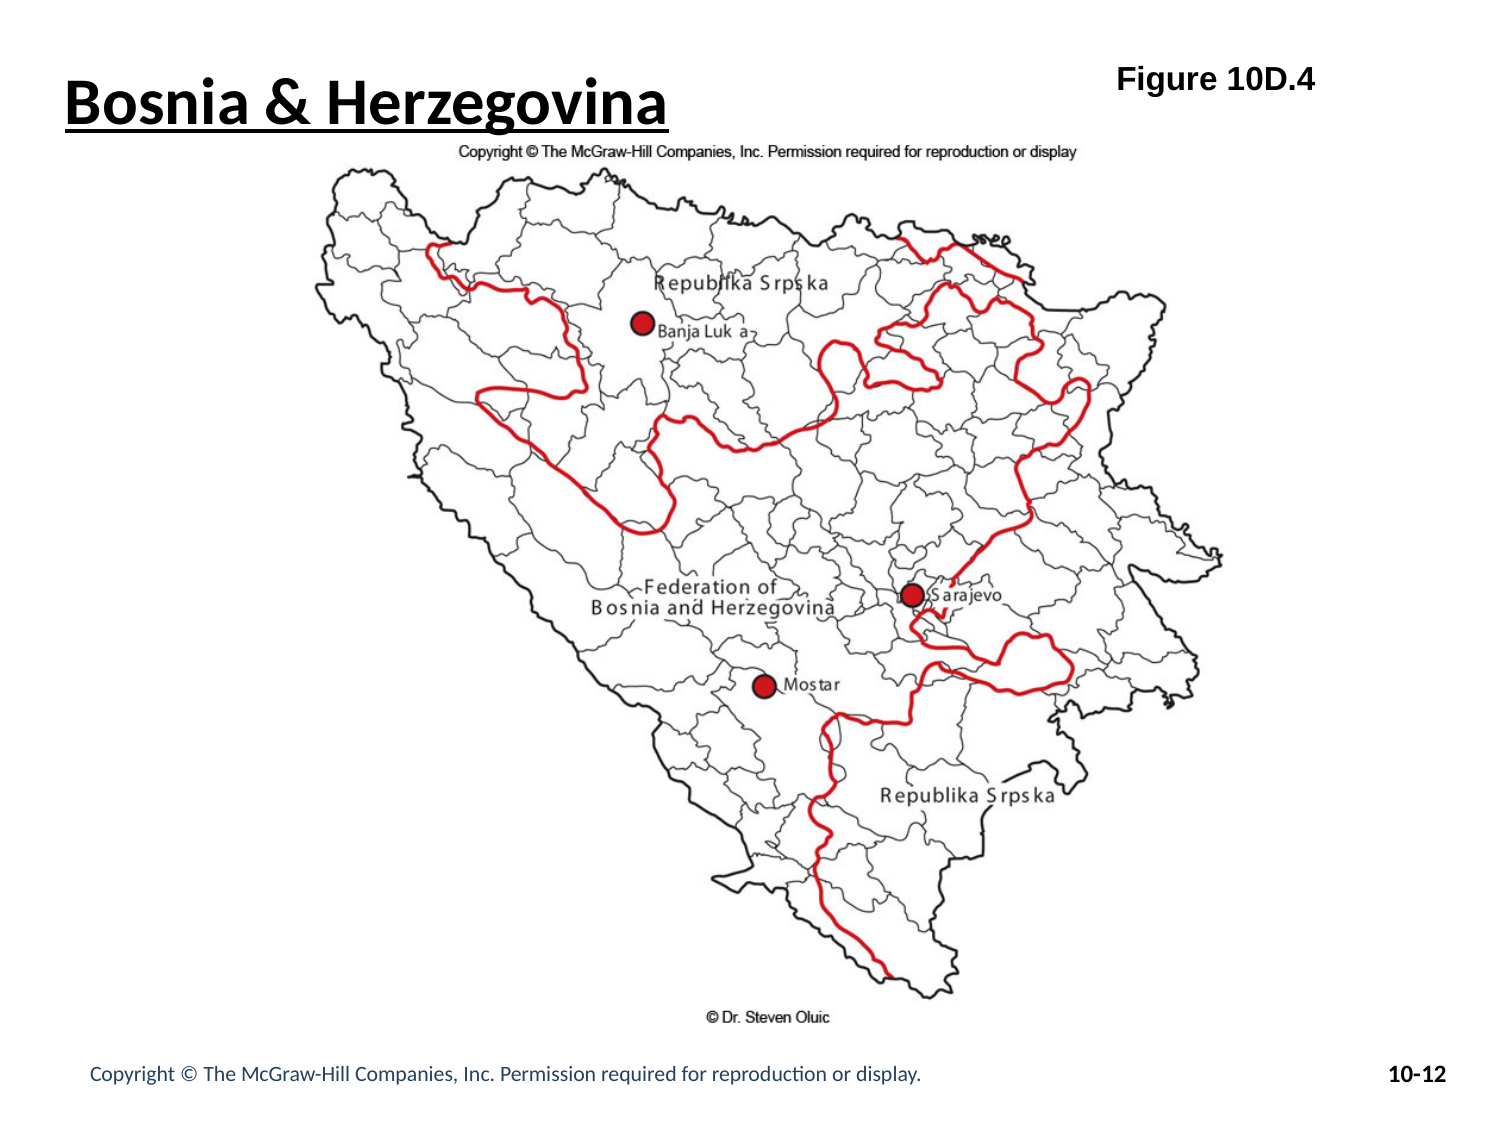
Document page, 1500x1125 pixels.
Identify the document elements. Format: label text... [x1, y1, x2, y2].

text_box Figure 10D.4 [1101, 49, 1331, 105]
picture [312, 144, 1226, 1025]
slide_number 10-12 [1038, 1042, 1462, 1103]
footer Copyright © The McGraw-Hill Companies, Inc. Permission required for reproduction or display. [75, 1042, 1038, 1103]
text_box Bosnia & Herzegovina [49, 50, 875, 145]
